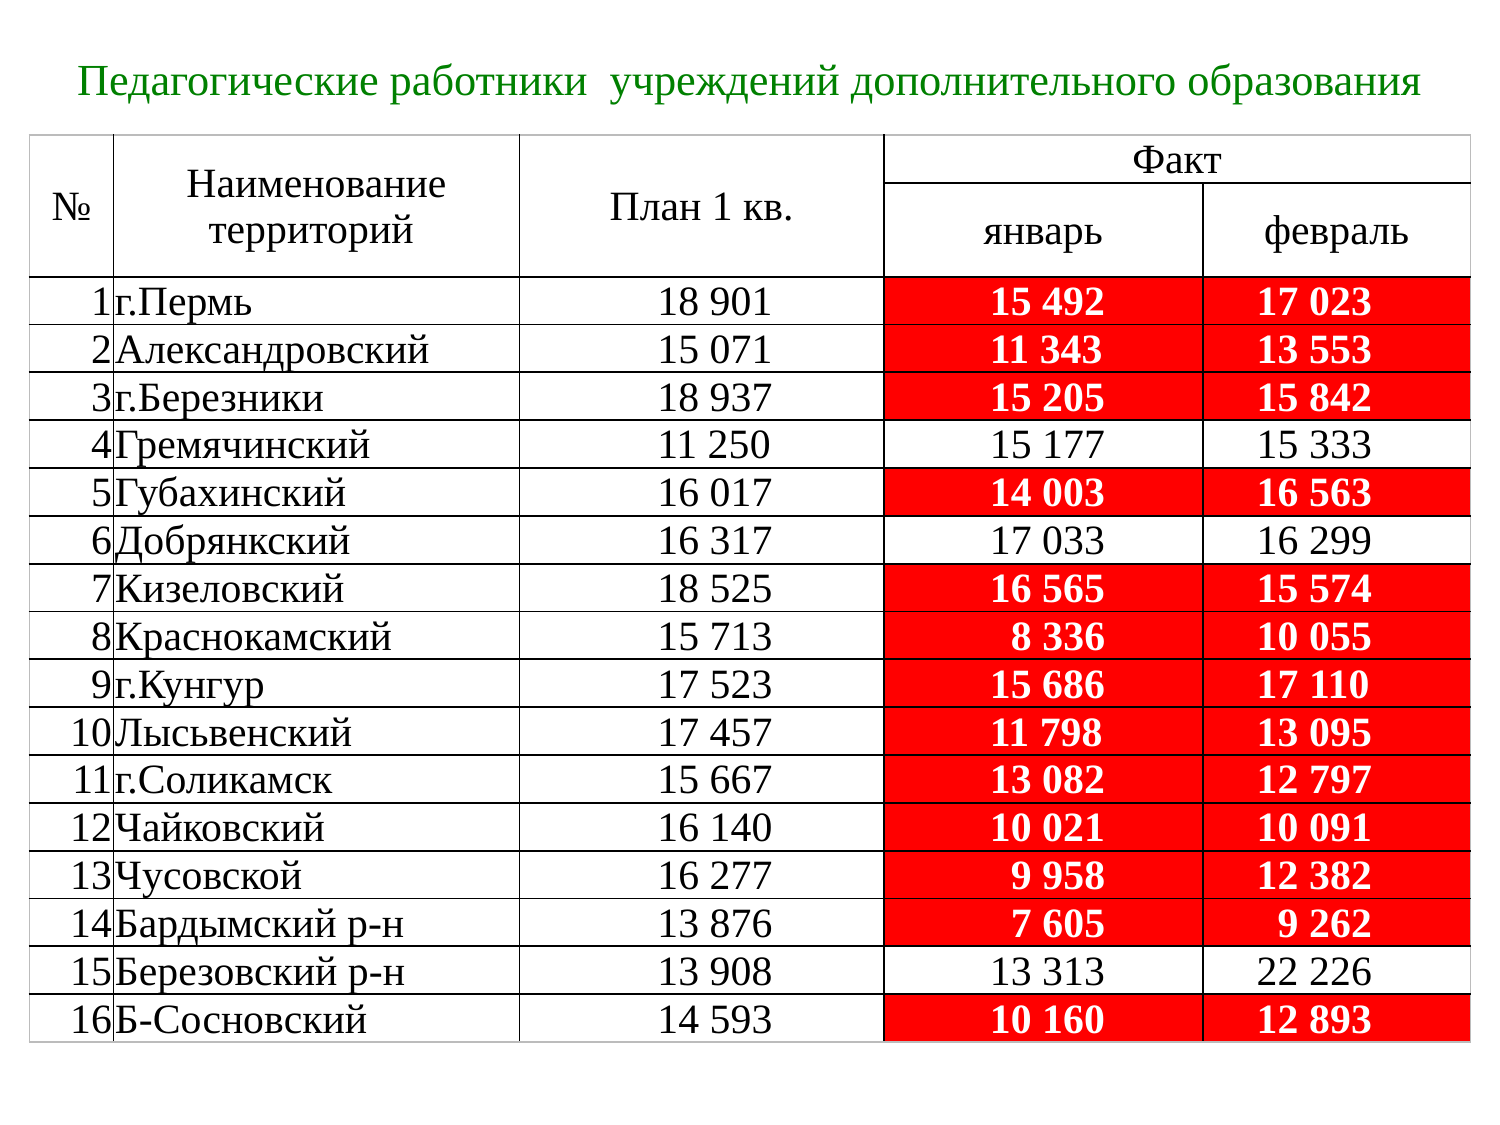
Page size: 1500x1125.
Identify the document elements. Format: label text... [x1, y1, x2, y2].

table_cell 5 [30, 469, 113, 515]
table_cell г.Соликамск [114, 756, 519, 802]
table_cell 14 593 [520, 995, 883, 1041]
table_cell 15 492 [885, 278, 1202, 324]
table_cell 12 797 [1204, 756, 1470, 802]
table_cell Чайковский [114, 804, 519, 850]
table_cell Гремячинский [114, 421, 519, 467]
table_cell 7 [30, 565, 113, 611]
table_cell 13 908 [520, 947, 883, 993]
title Педагогические работники учреждений дополнительного образования [41, 19, 1459, 134]
table_cell Кизеловский [114, 565, 519, 611]
table_cell 17 033 [885, 517, 1202, 563]
table_cell 18 937 [520, 373, 883, 419]
table_cell 9 958 [885, 852, 1202, 898]
table_cell 16 299 [1204, 517, 1470, 563]
table_cell 15 [30, 947, 113, 993]
table_cell 15 071 [520, 325, 883, 371]
table_cell 15 667 [520, 756, 883, 802]
table_cell 17 457 [520, 708, 883, 754]
table_cell г.Пермь [114, 278, 519, 324]
table_header № [30, 136, 113, 276]
table_cell 15 842 [1204, 373, 1470, 419]
table_cell Лысьвенский [114, 708, 519, 754]
table_cell 13 313 [885, 947, 1202, 993]
table_header Факт [885, 136, 1470, 182]
table_cell 13 553 [1204, 325, 1470, 371]
table_cell 18 525 [520, 565, 883, 611]
table_cell 2 [30, 325, 113, 371]
table_header Наименование территорий [114, 136, 519, 276]
table_cell 12 382 [1204, 852, 1470, 898]
table_cell 16 140 [520, 804, 883, 850]
table_cell 6 [30, 517, 113, 563]
table_cell 10 [30, 708, 113, 754]
table_cell 16 [30, 995, 113, 1041]
table_cell 11 798 [885, 708, 1202, 754]
table_cell 17 110 [1204, 660, 1470, 706]
table_cell Александровский [114, 325, 519, 371]
table_cell 9 [30, 660, 113, 706]
table_cell 13 095 [1204, 708, 1470, 754]
table_cell 16 277 [520, 852, 883, 898]
table_cell 15 177 [885, 421, 1202, 467]
table_cell 11 [30, 756, 113, 802]
table_cell 10 021 [885, 804, 1202, 850]
table_cell 15 574 [1204, 565, 1470, 611]
table_cell 16 565 [885, 565, 1202, 611]
table_header План 1 кв. [520, 136, 883, 276]
table_cell г.Кунгур [114, 660, 519, 706]
table_cell 1 [30, 278, 113, 324]
table_cell Губахинский [114, 469, 519, 515]
table_cell 17 023 [1204, 278, 1470, 324]
table_cell 15 333 [1204, 421, 1470, 467]
table_cell февраль [1204, 184, 1470, 276]
table_cell 13 082 [885, 756, 1202, 802]
table_cell 16 317 [520, 517, 883, 563]
table_cell Бардымский р-н [114, 899, 519, 945]
table_cell 8 [30, 612, 113, 658]
table_cell 16 563 [1204, 469, 1470, 515]
table_cell 4 [30, 421, 113, 467]
table_cell 18 901 [520, 278, 883, 324]
table_cell 10 160 [885, 995, 1202, 1041]
table_cell 15 686 [885, 660, 1202, 706]
table_cell 8 336 [885, 612, 1202, 658]
table_cell Б-Сосновский [114, 995, 519, 1041]
table_cell 7 605 [885, 899, 1202, 945]
table_cell 13 876 [520, 899, 883, 945]
table_cell 11 250 [520, 421, 883, 467]
table_cell январь [885, 184, 1202, 276]
table_cell Краснокамский [114, 612, 519, 658]
table_cell г.Березники [114, 373, 519, 419]
table_cell Березовский р-н [114, 947, 519, 993]
table_cell 12 893 [1204, 995, 1470, 1041]
table_cell Чусовской [114, 852, 519, 898]
table_cell 13 [30, 852, 113, 898]
table_cell 15 205 [885, 373, 1202, 419]
table_cell 11 343 [885, 325, 1202, 371]
table_cell 17 523 [520, 660, 883, 706]
table_cell 3 [30, 373, 113, 419]
table_cell 15 713 [520, 612, 883, 658]
table_cell Добрянкский [114, 517, 519, 563]
table_cell 14 [30, 899, 113, 945]
table_cell 22 226 [1204, 947, 1470, 993]
table_cell 10 055 [1204, 612, 1470, 658]
table_cell 10 091 [1204, 804, 1470, 850]
table_cell 14 003 [885, 469, 1202, 515]
table_cell 9 262 [1204, 899, 1470, 945]
table_cell 16 017 [520, 469, 883, 515]
table_cell 12 [30, 804, 113, 850]
